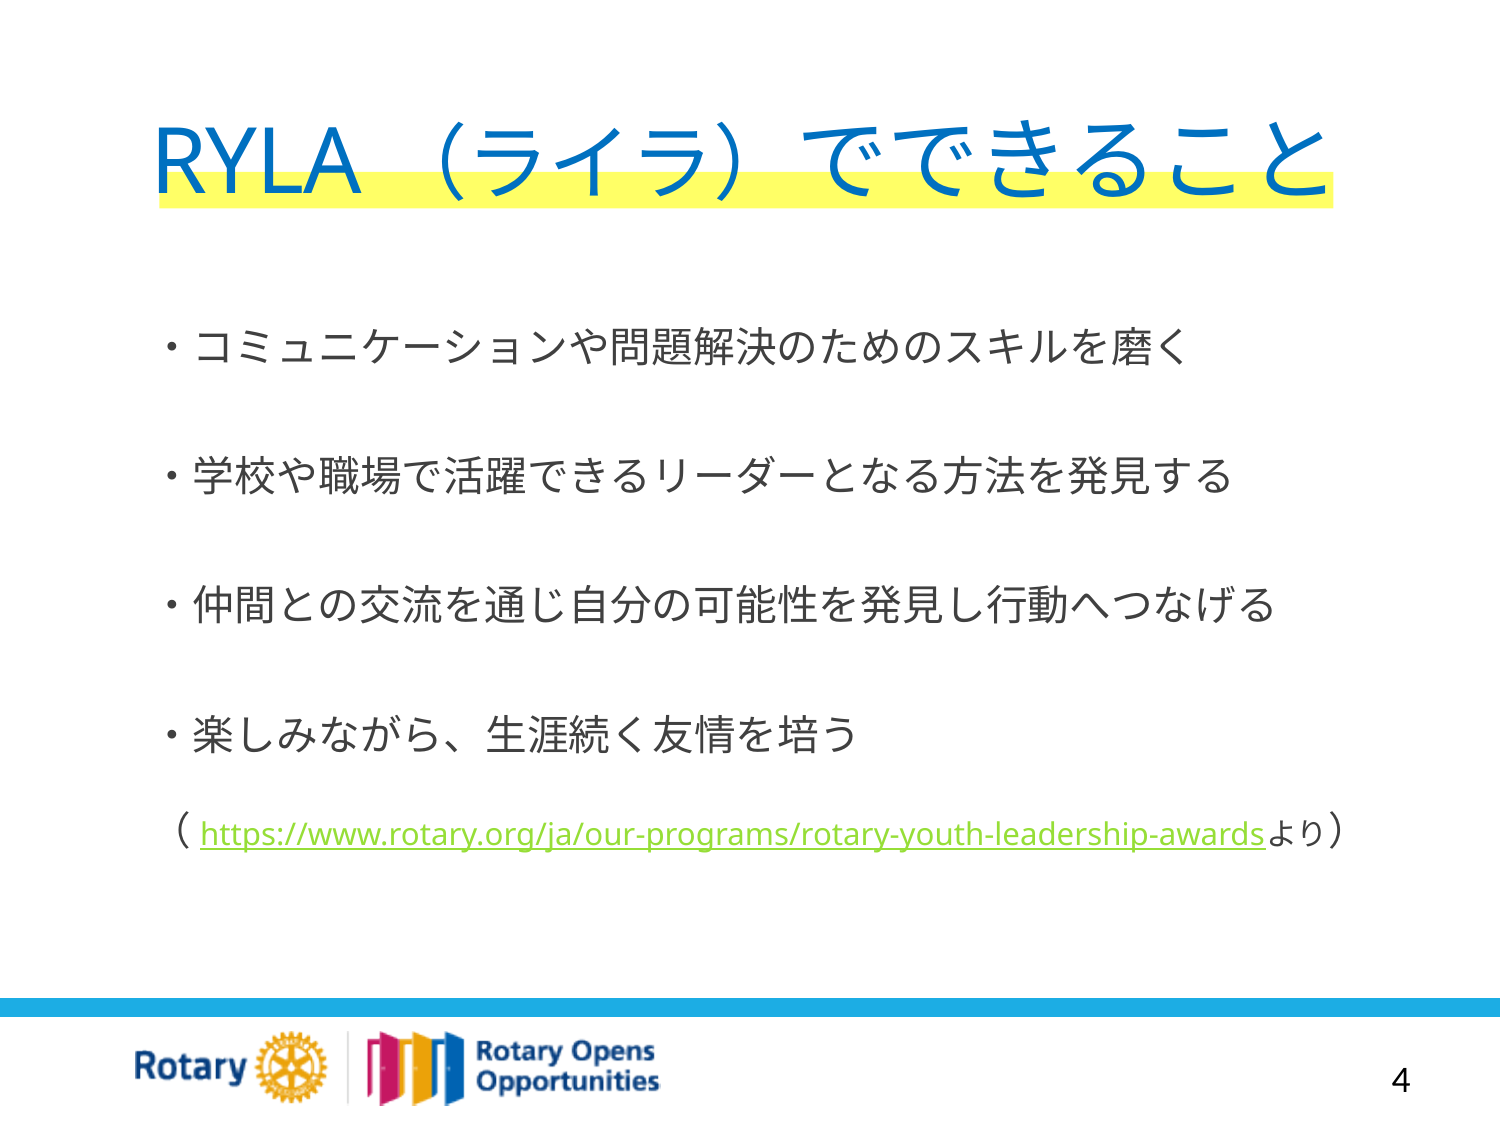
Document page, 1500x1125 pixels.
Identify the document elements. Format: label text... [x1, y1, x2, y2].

list ・コミュニケーションや問題解決のためのスキルを磨く ・学校や職場で活躍できるリーダーとなる方法を発見する ・仲間との交流を通じ自分の可能性を発見し行動へつなげる ・楽しみながら、生涯続く友情を培う （https://www.rotary.org/ja/our-programs/rotary-youth-leadership-awardsより） [135, 285, 1373, 923]
picture [135, 1031, 661, 1106]
title RYLA（ライラ）でできること [135, 47, 1373, 285]
